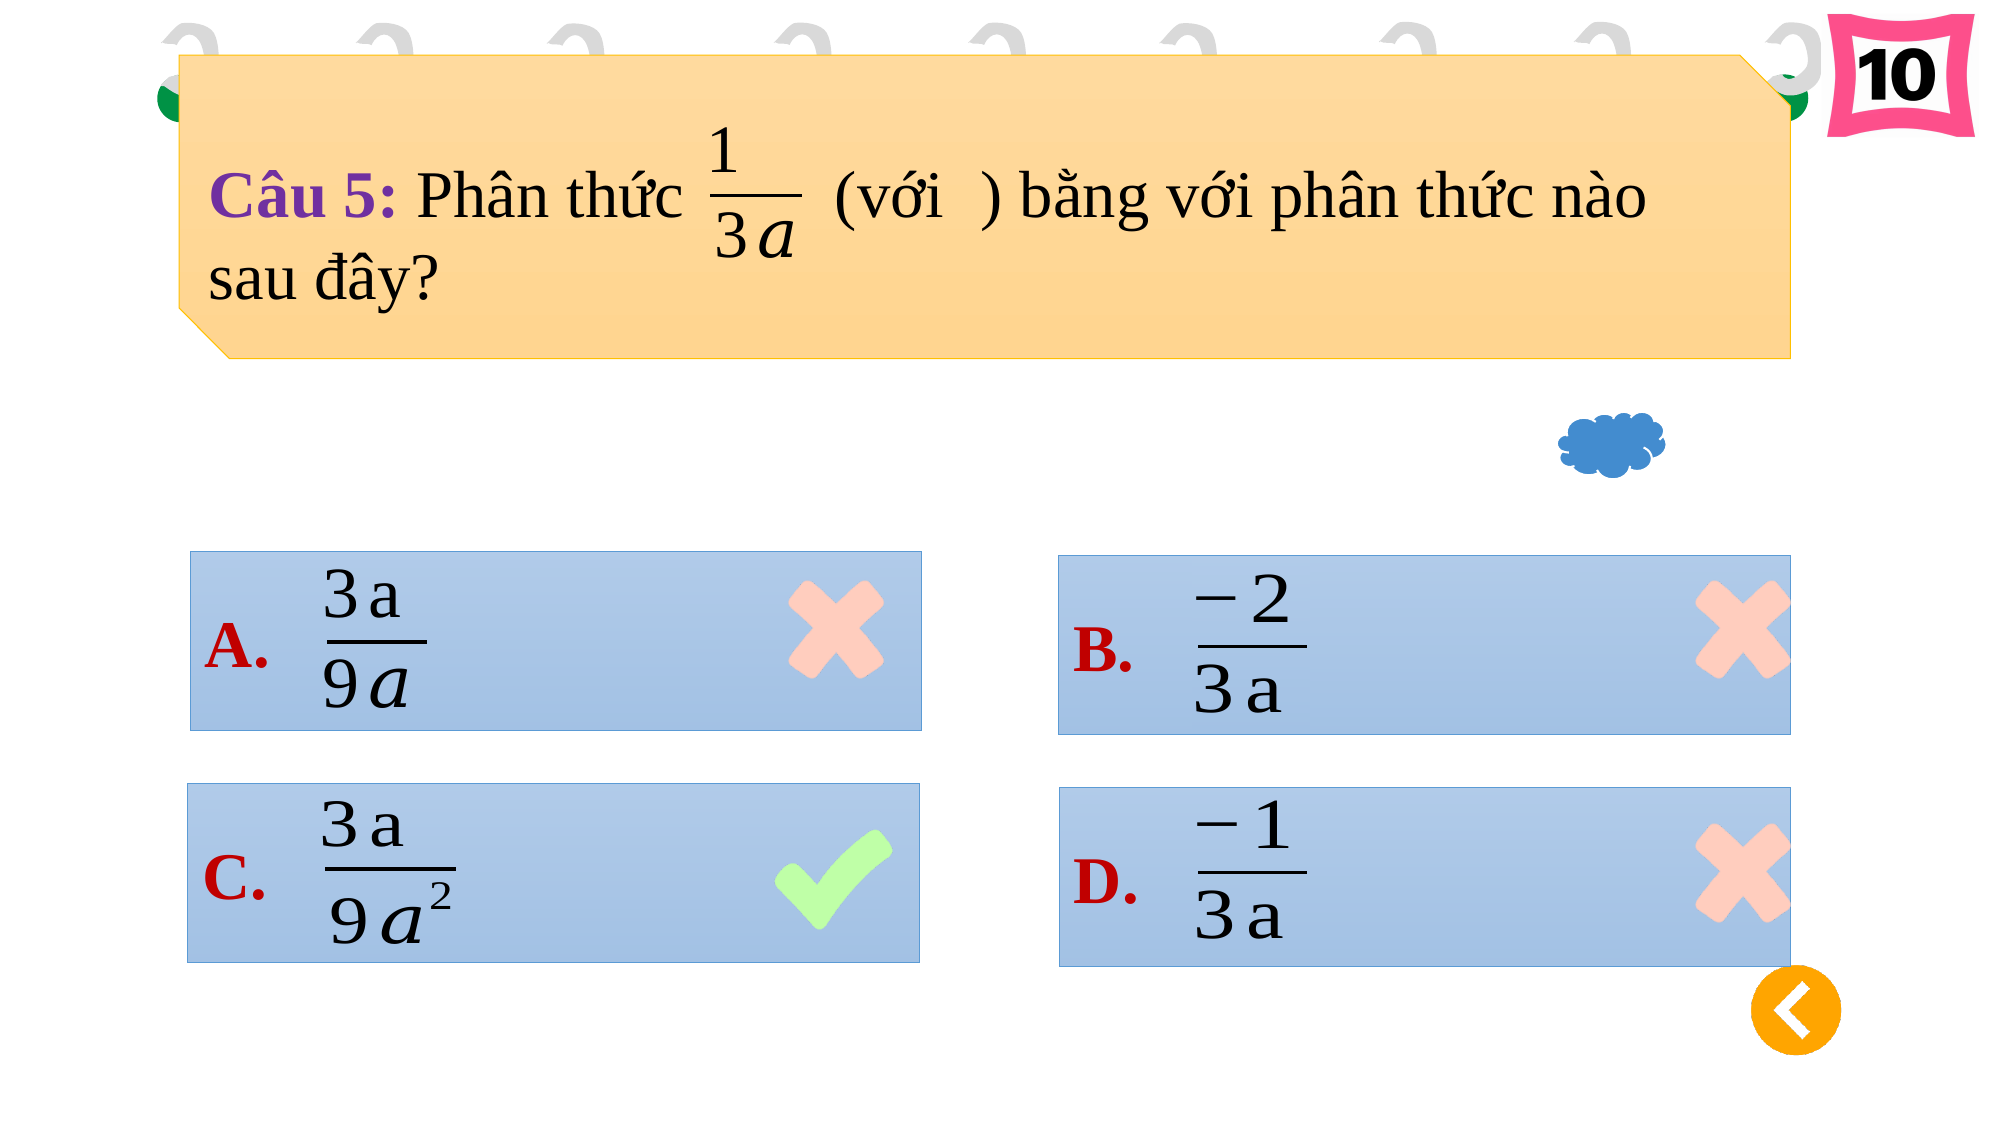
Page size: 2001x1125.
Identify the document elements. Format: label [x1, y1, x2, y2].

picture [1680, 820, 1801, 926]
text_box [1058, 555, 1791, 735]
picture [774, 576, 895, 683]
text_box [179, 55, 1791, 359]
picture [768, 825, 901, 932]
text_box [1059, 784, 1791, 967]
text_box [187, 783, 920, 963]
picture [1740, 954, 1852, 1066]
text_box [1820, 13, 1980, 139]
text_box [190, 551, 922, 731]
picture [1681, 576, 1802, 683]
text_box [1555, 410, 1668, 481]
